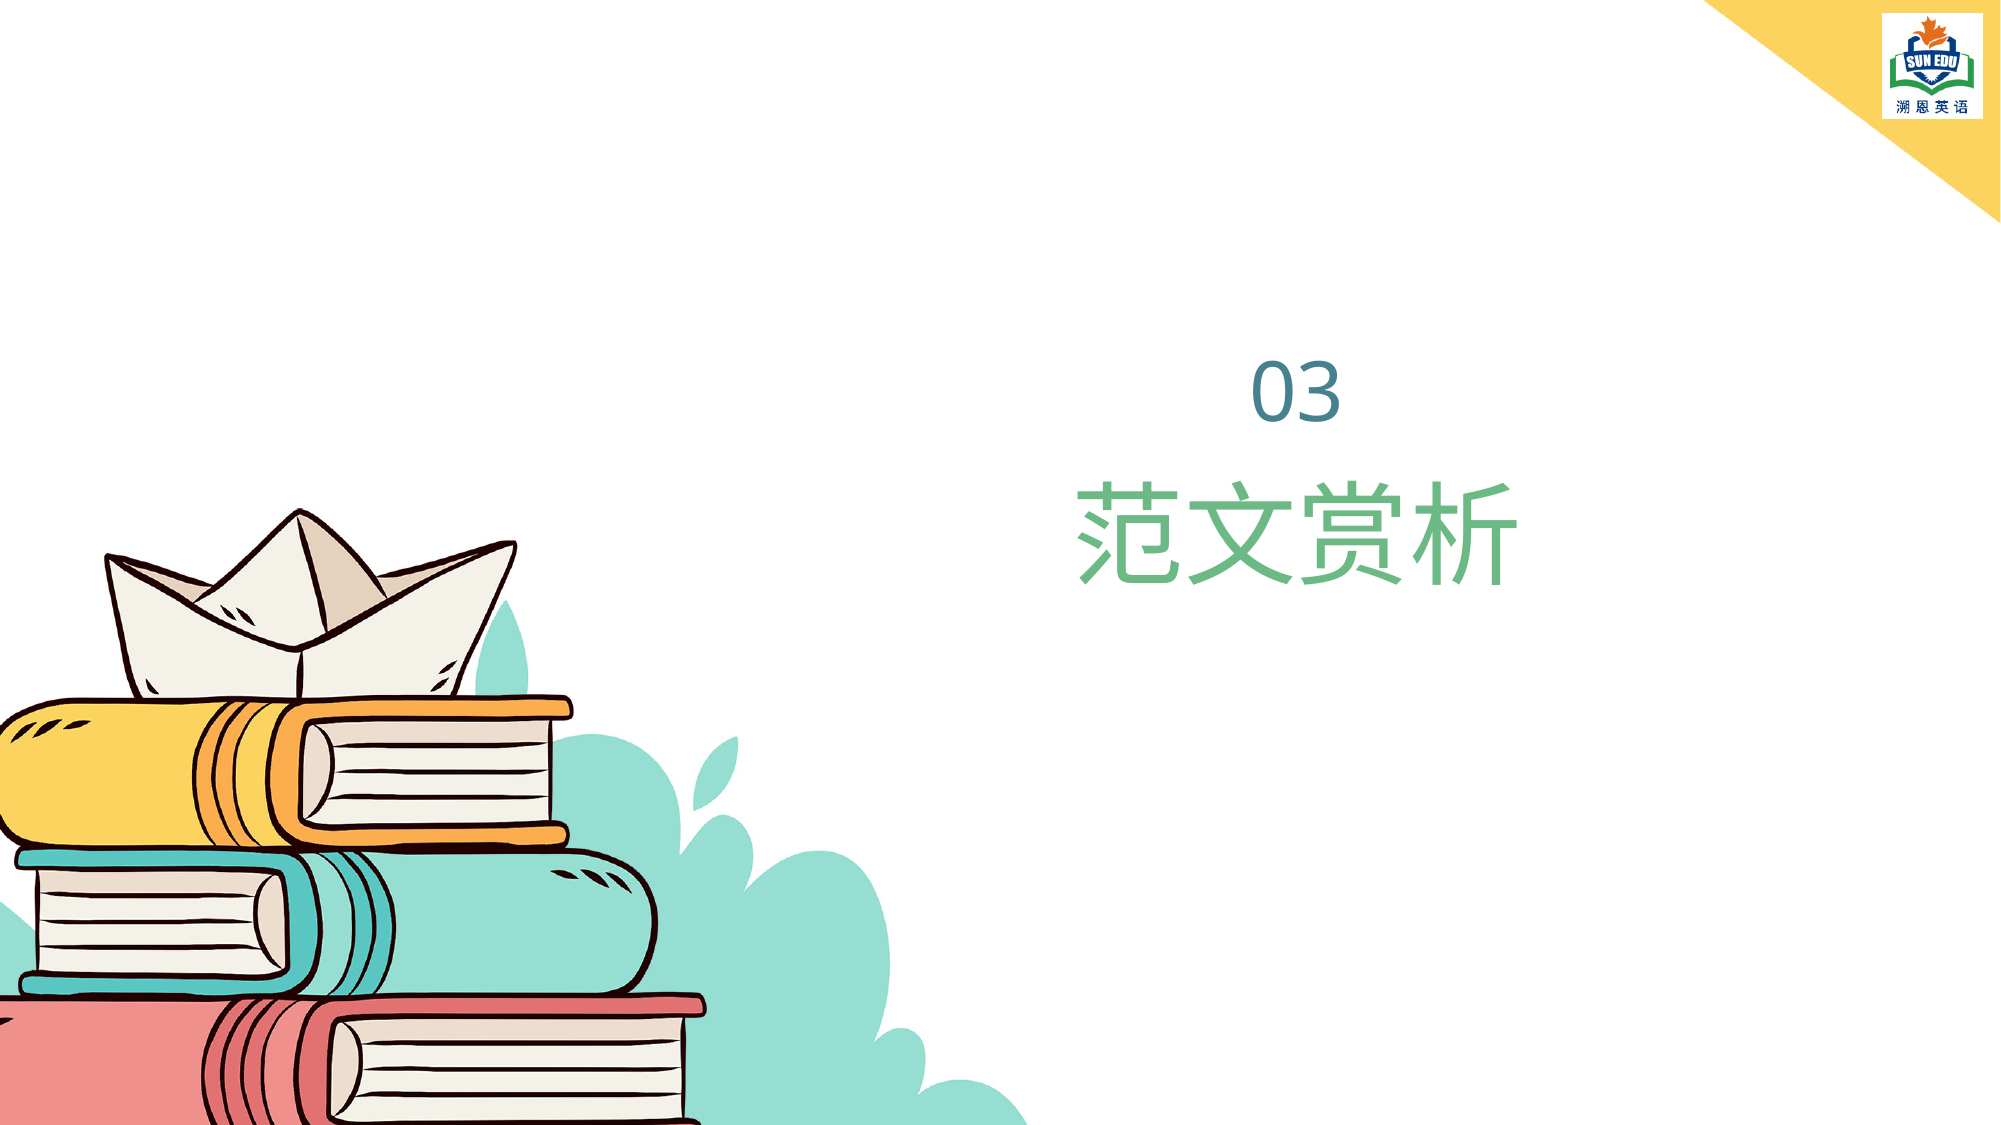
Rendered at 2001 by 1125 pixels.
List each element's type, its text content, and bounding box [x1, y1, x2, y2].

text_box 03 [1234, 331, 1360, 446]
text_box 范文赏析 [871, 456, 1723, 606]
picture [0, 0, 2001, 1125]
